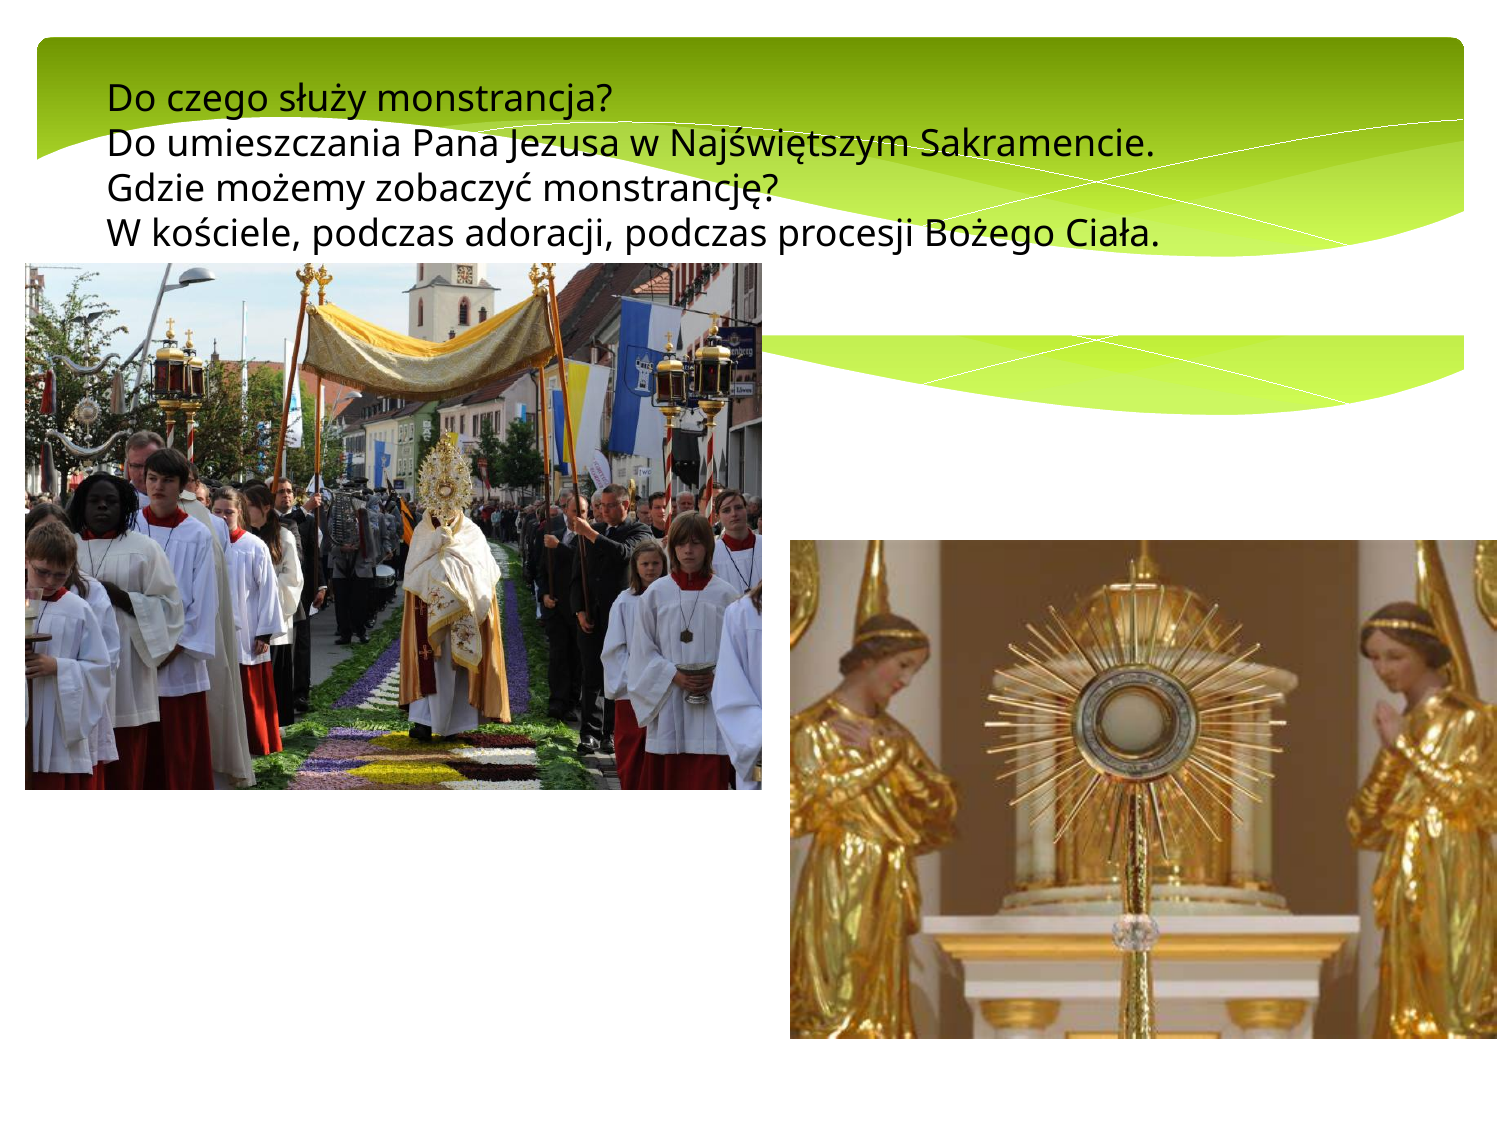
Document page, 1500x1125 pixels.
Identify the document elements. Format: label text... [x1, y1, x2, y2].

text_box Do czego służy monstrancja? Do umieszczania Pana Jezusa w Najświętszym Sakramencie. Gdzie możemy zobaczyć monstrancję? W kościele, podczas adoracji, podczas procesji Bożego Ciała. [91, 66, 1177, 262]
picture [790, 540, 1497, 1039]
picture [25, 262, 762, 790]
